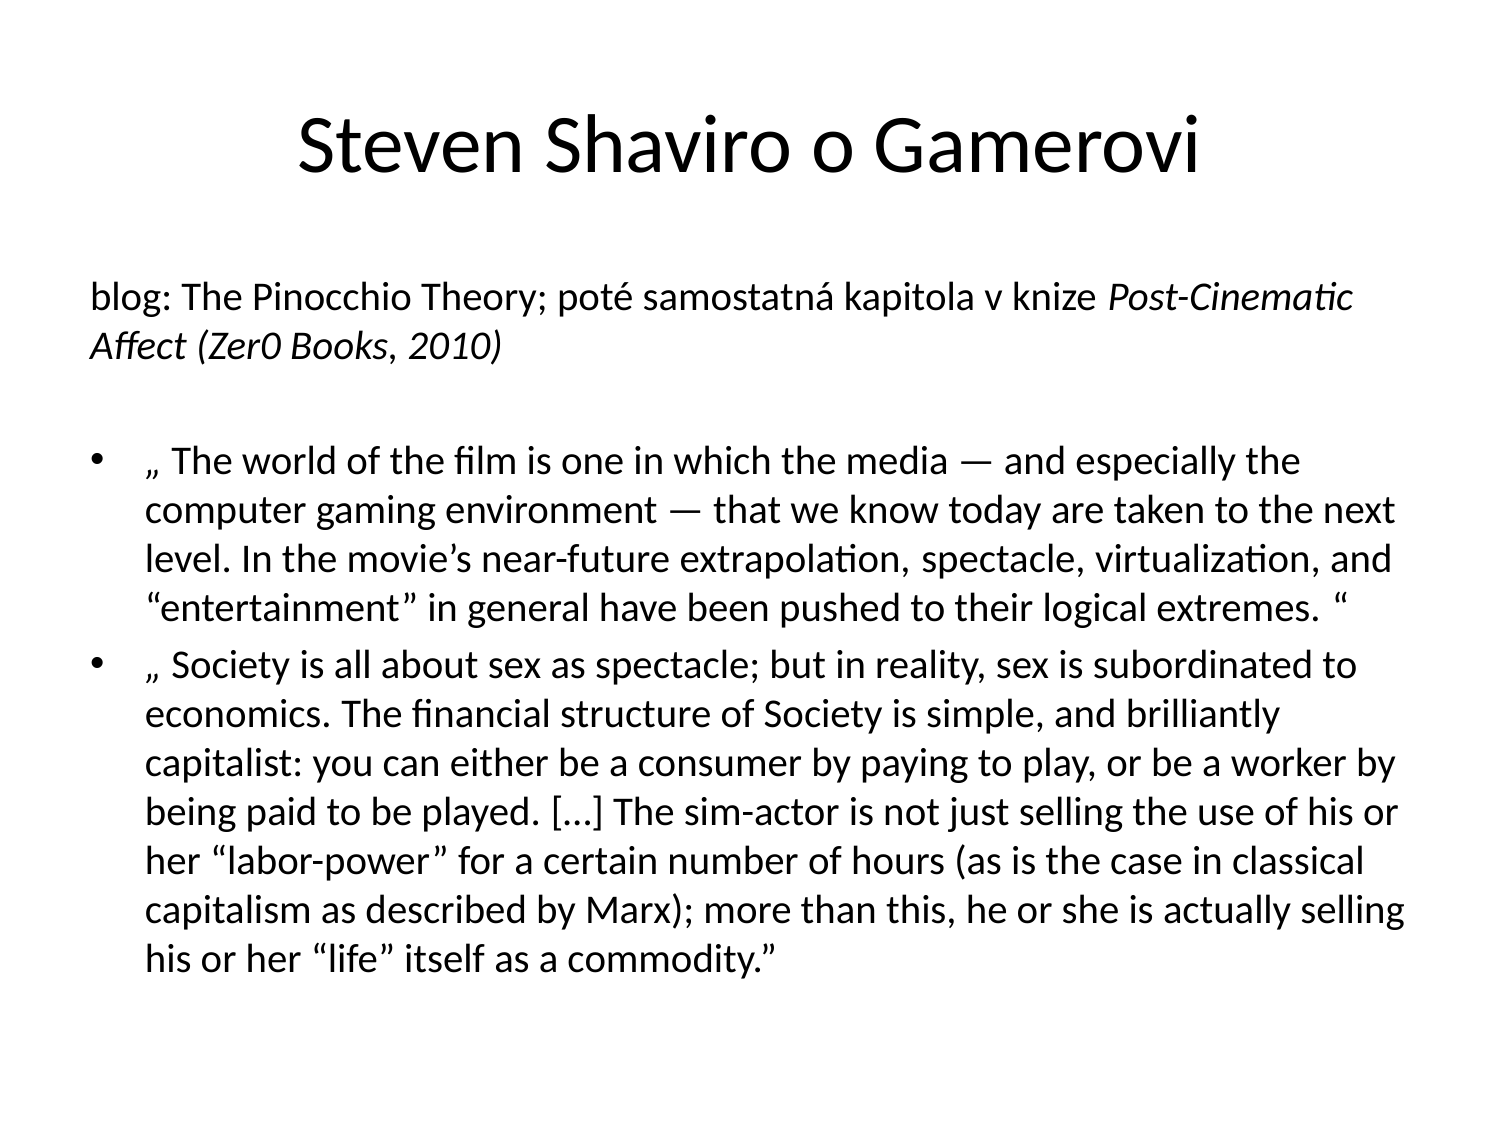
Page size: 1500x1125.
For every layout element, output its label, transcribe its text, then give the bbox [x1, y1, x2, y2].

title Steven Shaviro o Gamerovi [75, 45, 1425, 233]
list blog: The Pinocchio Theory; poté samostatná kapitola v knize Post-Cinematic Affect (Zer0 Books, 2010) „ The world of the film is one in which the media — and especially the computer gaming environment — that we know today are taken to the next level. In the movie’s near-future extrapolation, spectacle, virtualization, and “entertainment” in general have been pushed to their logical extremes. “ „ Society is all about sex as spectacle; but in reality, sex is subordinated to economics. The financial structure of Society is simple, and brilliantly capitalist: you can either be a consumer by paying to play, or be a worker by being paid to be played. […] The sim-actor is not just selling the use of his or her “labor-power” for a certain number of hours (as is the case in classical capitalism as described by Marx); more than this, he or she is actually selling his or her “life” itself as a commodity.” [75, 262, 1425, 1005]
